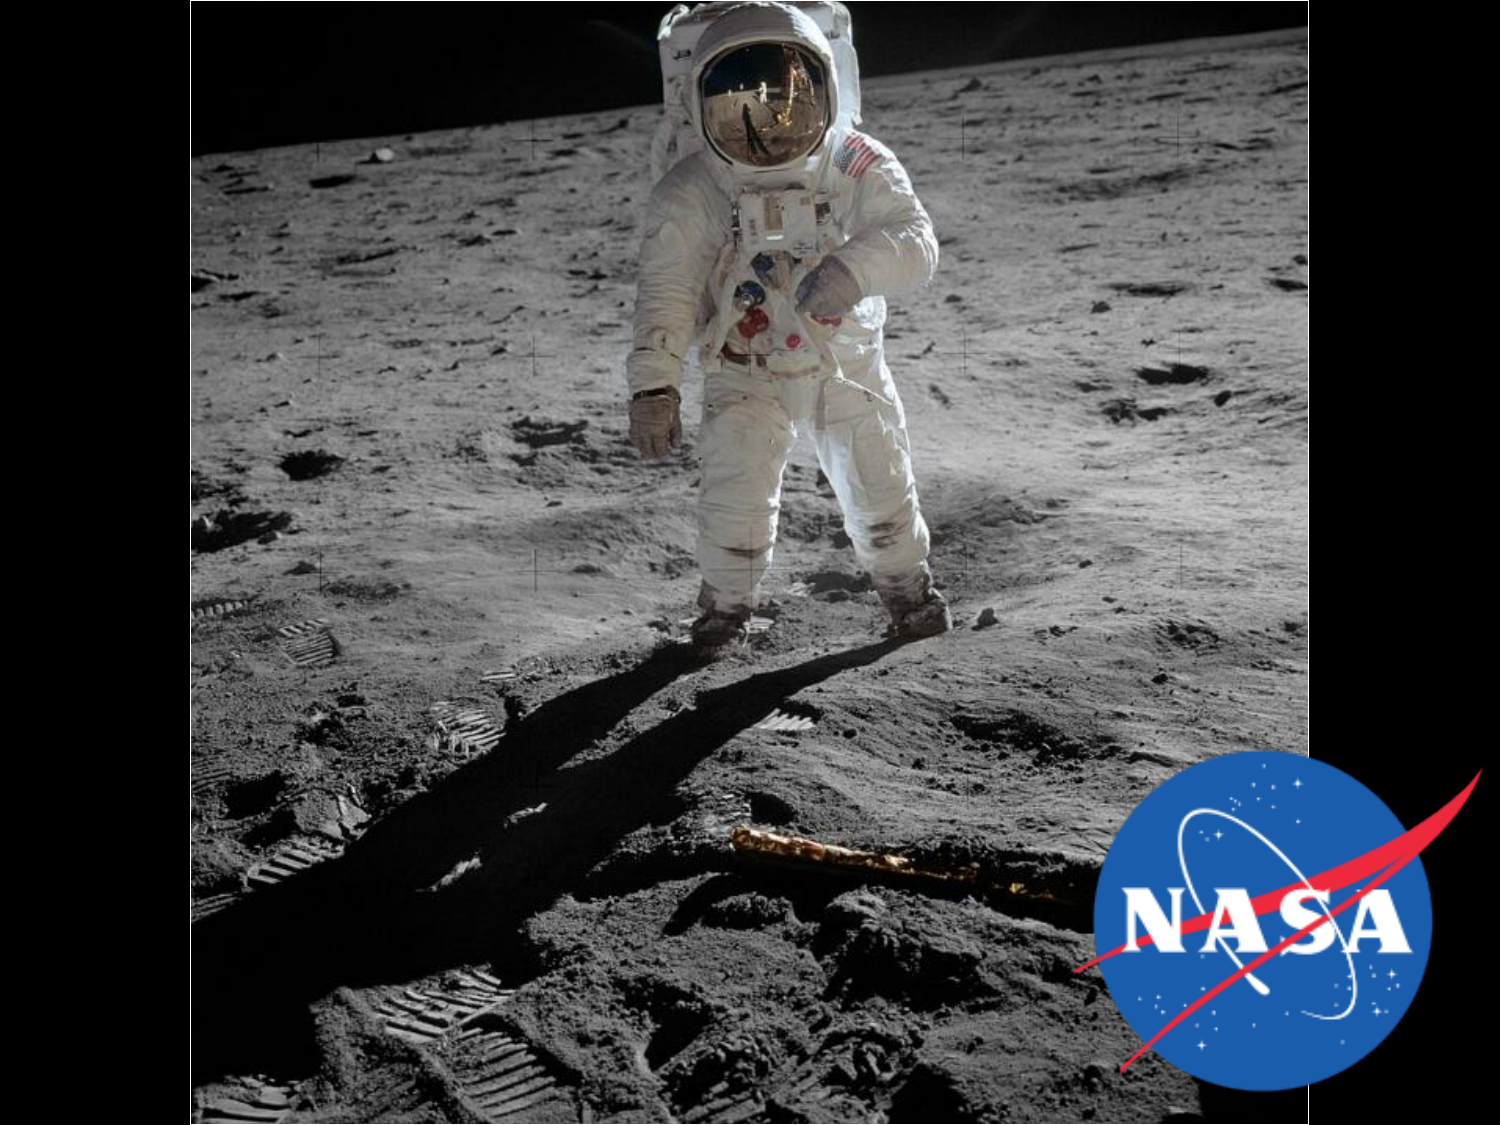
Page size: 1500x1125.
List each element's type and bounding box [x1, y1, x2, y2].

picture [190, 0, 1488, 1125]
